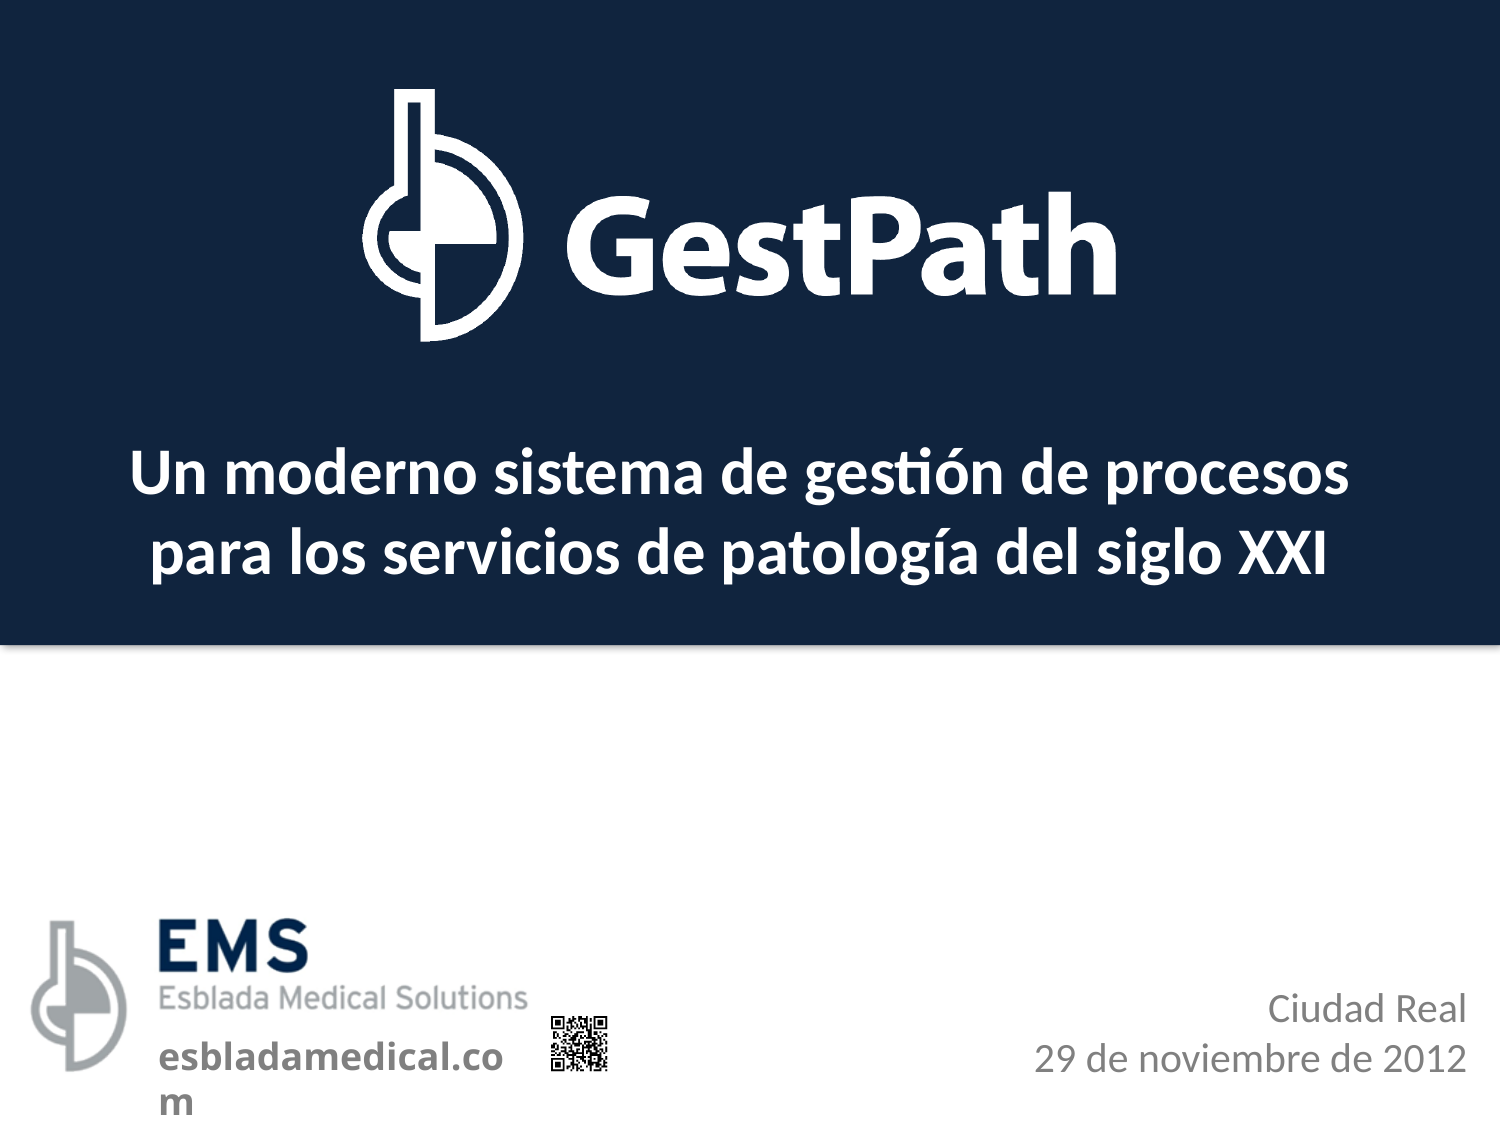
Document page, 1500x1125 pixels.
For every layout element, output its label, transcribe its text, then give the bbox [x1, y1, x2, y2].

picture [361, 78, 1134, 351]
text_box Ciudad Real 29 de noviembre de 2012 [793, 972, 1483, 1108]
picture [9, 869, 609, 1092]
text_box Un moderno sistema de gestión de procesos para los servicios de patología del siglo XXI [0, 420, 1498, 596]
text_box [0, 0, 1500, 647]
text_box esbladamedical.com [143, 1054, 541, 1125]
